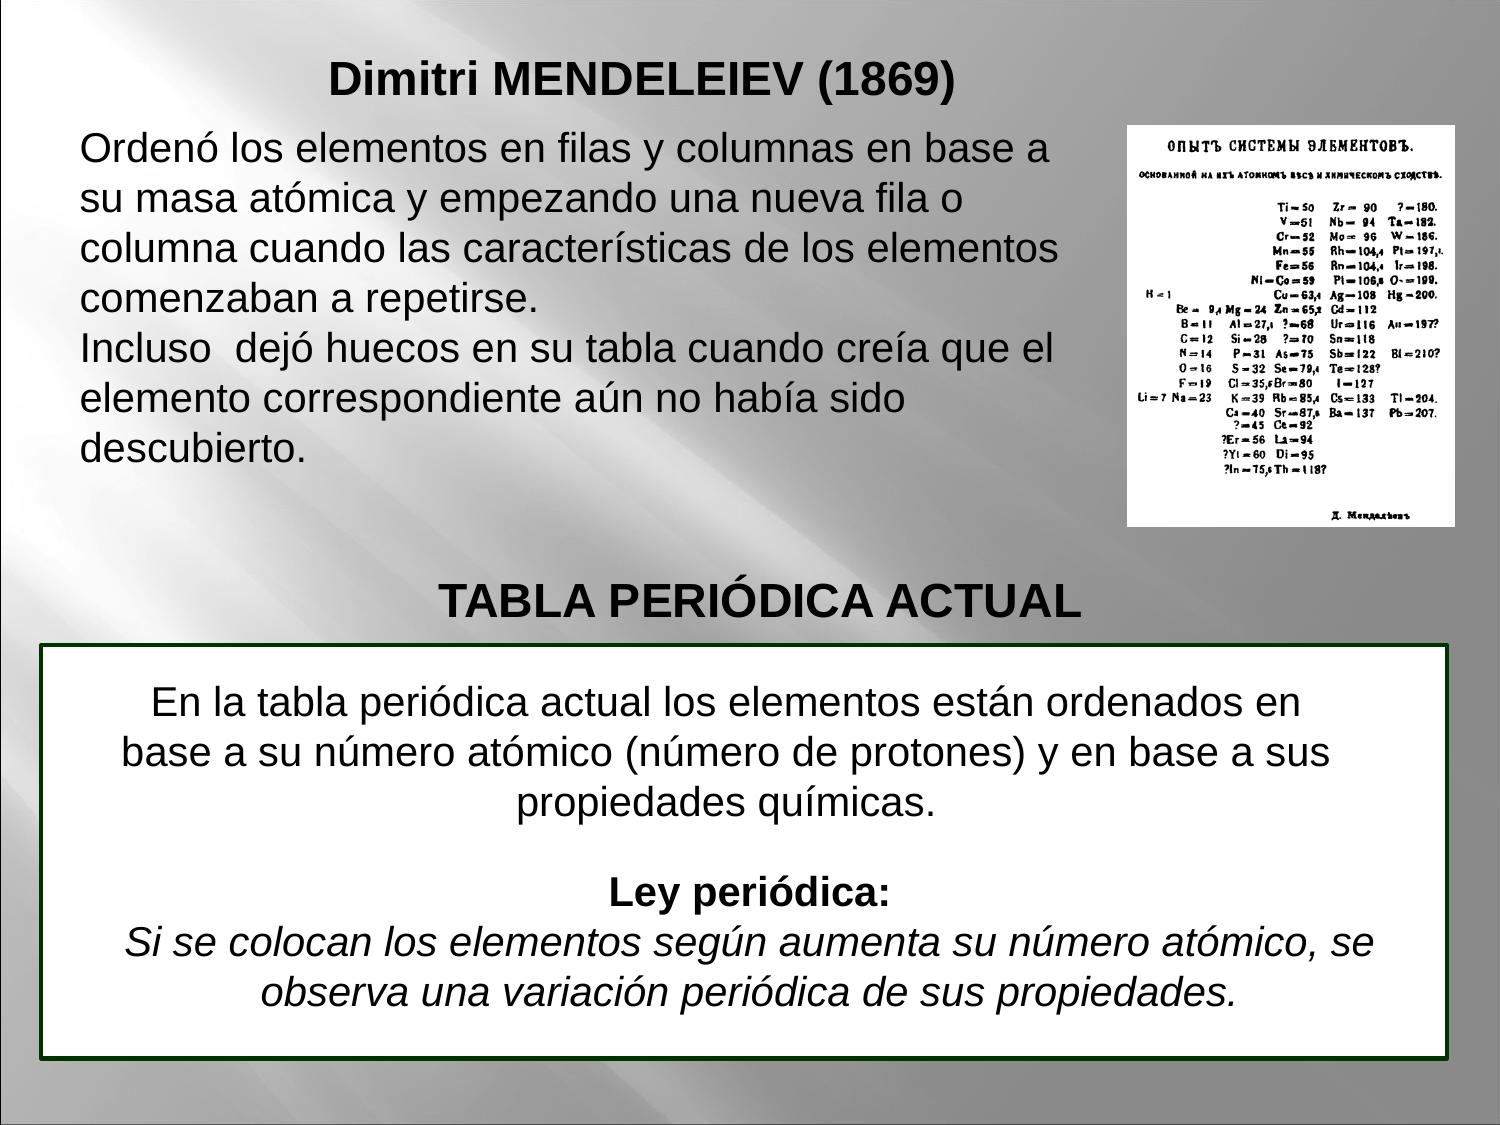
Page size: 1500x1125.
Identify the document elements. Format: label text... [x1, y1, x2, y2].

text_box [39, 643, 1449, 1061]
picture [0, 0, 1500, 1125]
text_box Dimitri MENDELEIEV (1869) [183, 40, 1103, 113]
text_box TABLA PERIÓDICA ACTUAL [301, 562, 1221, 635]
text_box En la tabla periódica actual los elementos están ordenados en base a su número atómico (número de protones) y en base a sus propiedades químicas. [100, 667, 1353, 833]
text_box Ordenó los elementos en filas y columnas en base a su masa atómica y empezando una nueva fila o columna cuando las características de los elementos comenzaban a repetirse. Incluso dejó huecos en su tabla cuando creía que el elemento correspondiente aún no había sido descubierto. [64, 113, 1105, 479]
text_box Ley periódica: Si se colocan los elementos según aumenta su número atómico, se observa una variación periódica de sus propiedades. [64, 857, 1436, 1023]
